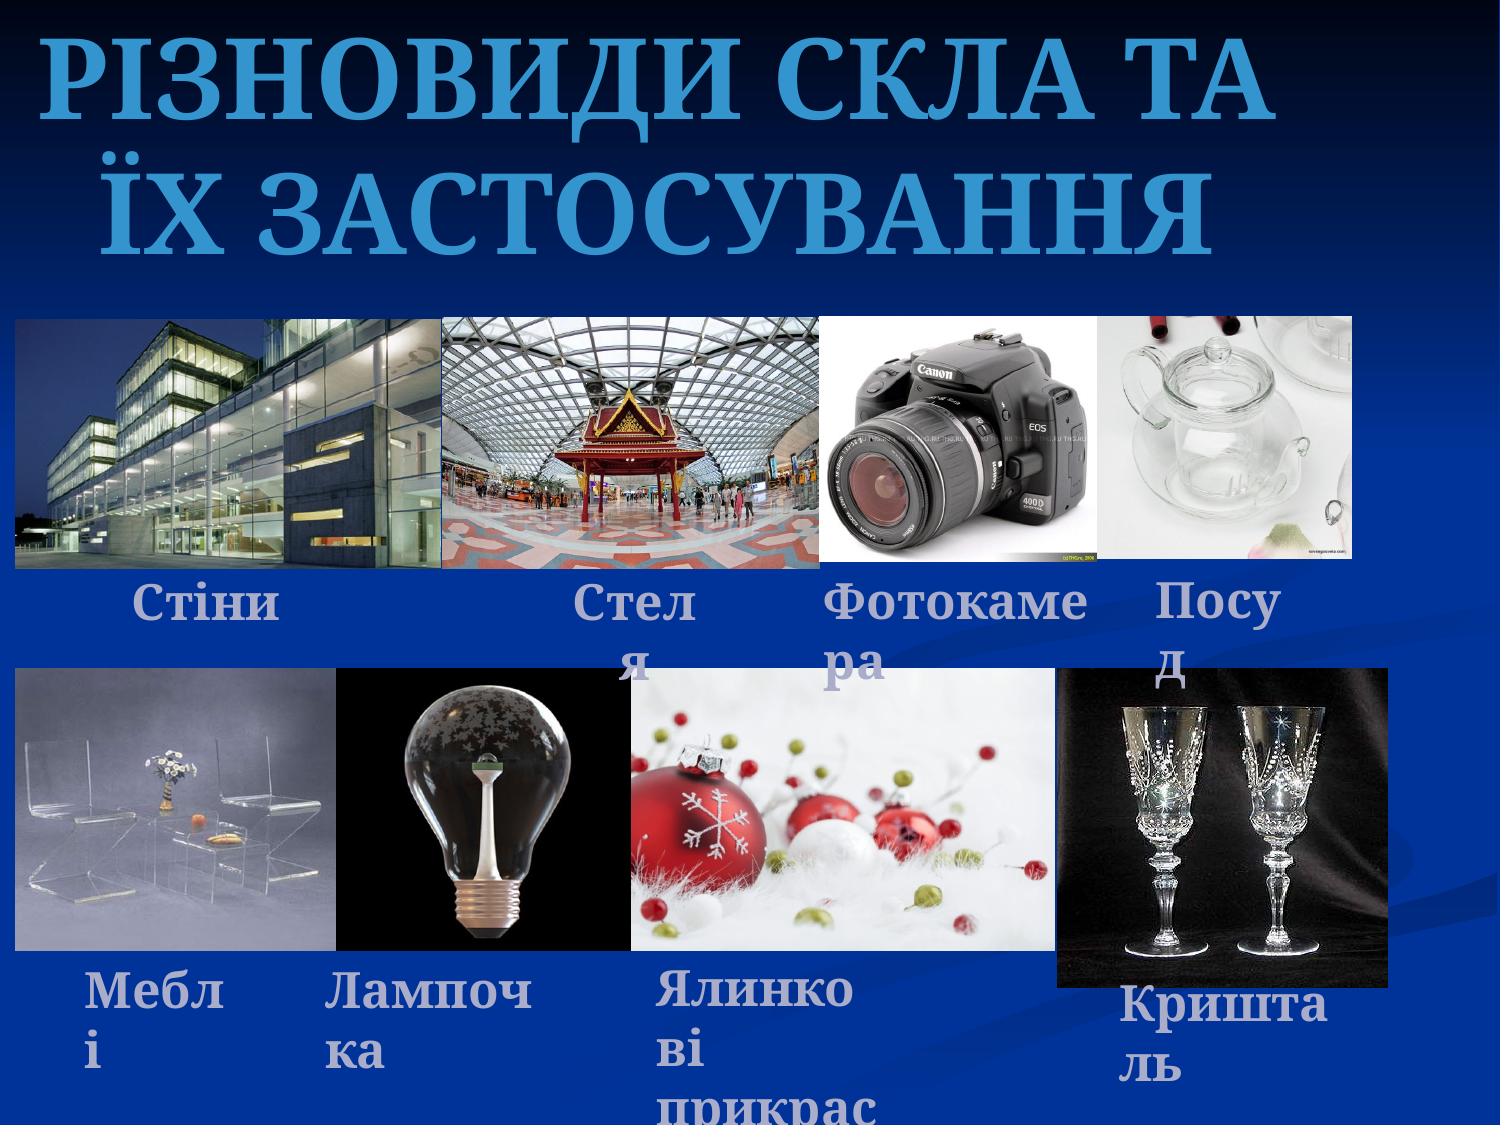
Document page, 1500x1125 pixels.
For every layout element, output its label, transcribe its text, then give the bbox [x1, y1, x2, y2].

text_box Кришталь [1104, 997, 1361, 1100]
text_box Лампочка [310, 959, 567, 1086]
text_box РІЗНОВИДИ СКЛА ТА ЇХ ЗАСТОСУВАННЯ [1, 0, 1314, 285]
text_box Меблі [69, 959, 243, 1086]
text_box Посуд [1140, 566, 1314, 667]
text_box Стеля [554, 576, 715, 667]
text_box Фотокамера [809, 566, 1117, 667]
picture [15, 668, 1388, 988]
text_box Стіни [114, 577, 298, 638]
text_box Ялинкові прикраси [641, 959, 898, 1125]
picture [442, 316, 1352, 569]
picture [15, 318, 441, 569]
